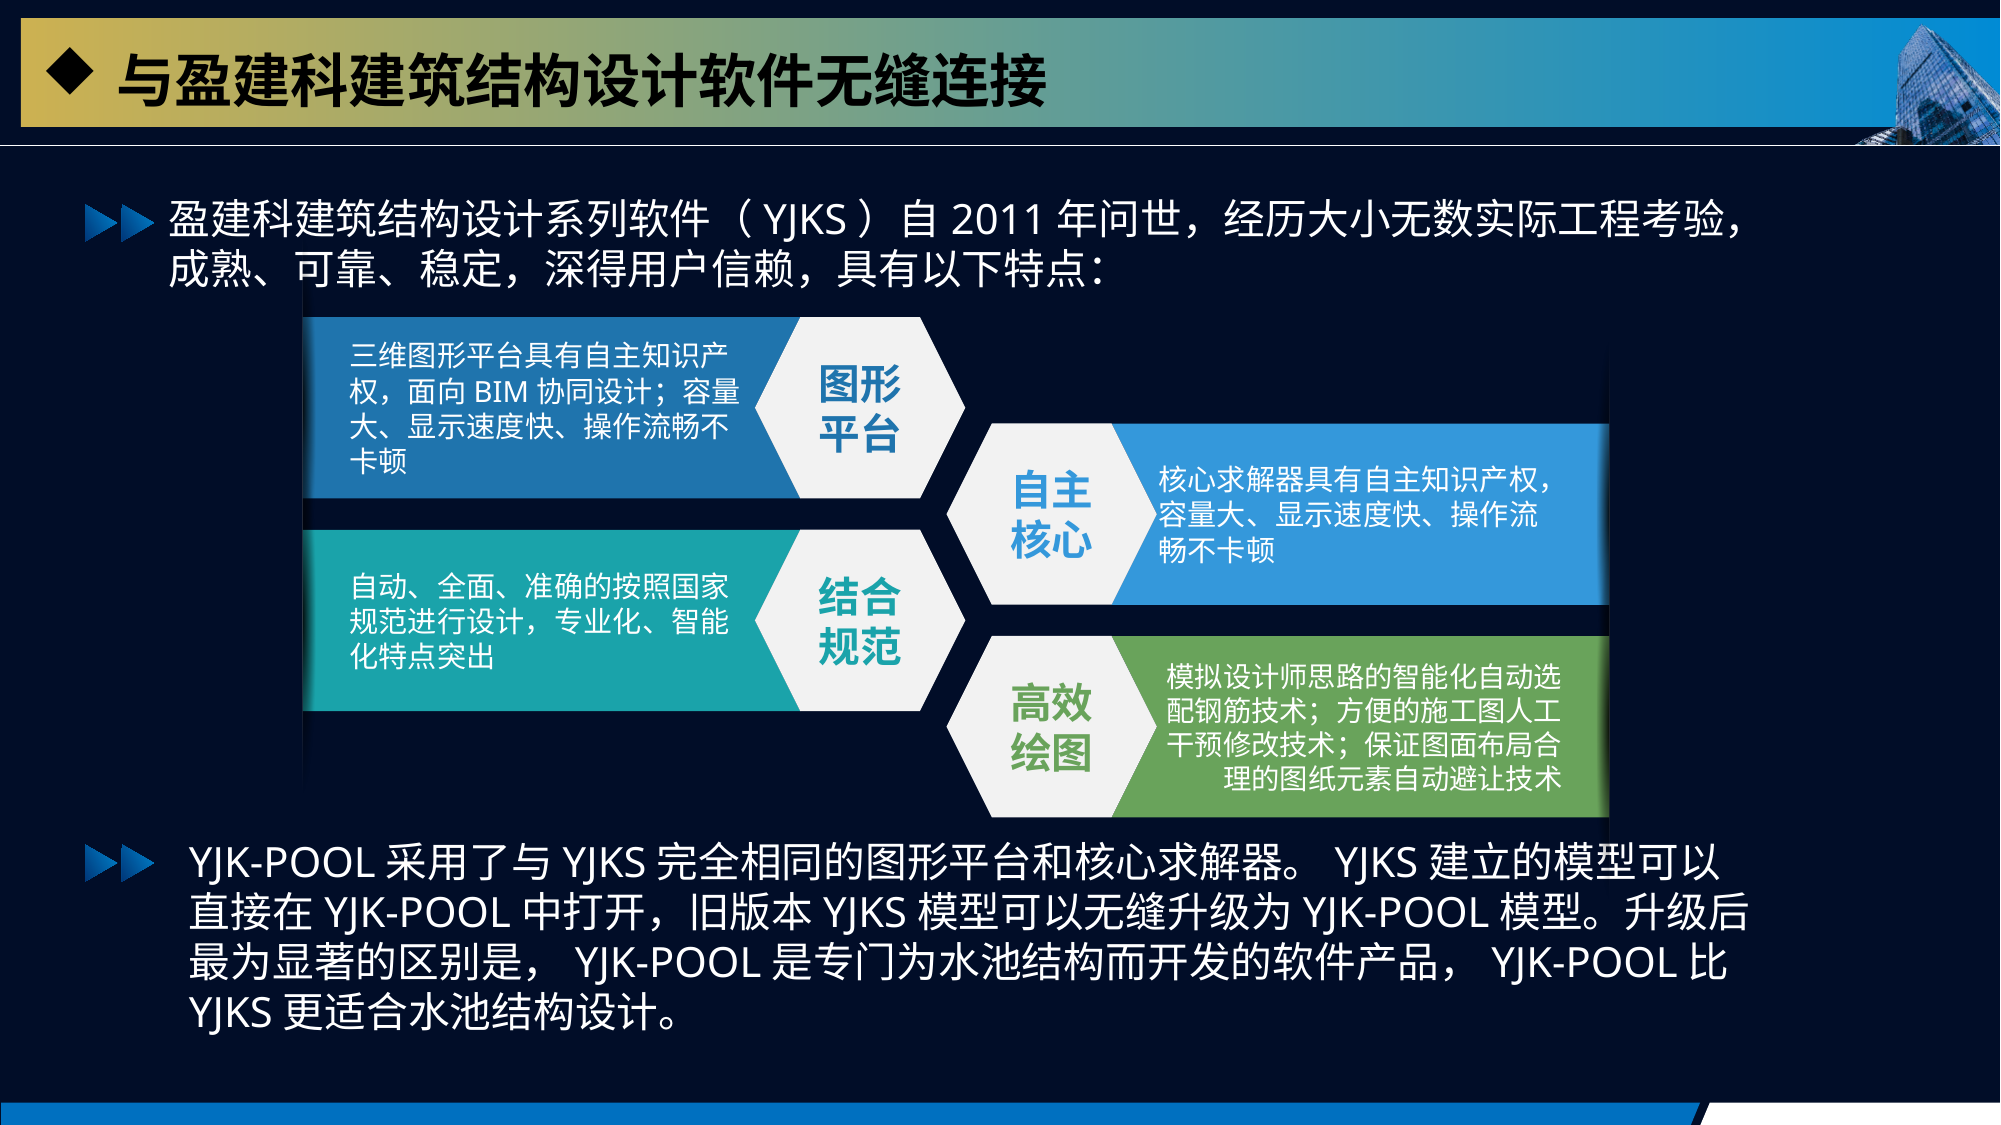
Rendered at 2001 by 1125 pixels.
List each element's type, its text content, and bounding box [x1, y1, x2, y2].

text_box [769, 529, 966, 712]
picture [1425, 550, 1780, 903]
text_box [946, 423, 1143, 605]
text_box [1112, 734, 1596, 818]
text_box [946, 635, 1143, 818]
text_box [74, 202, 149, 235]
picture [1850, 25, 2000, 145]
text_box [316, 317, 799, 401]
picture [132, 444, 487, 797]
text_box [1112, 521, 1596, 605]
text_box 自动、全面、准确的按照国家规范进行设计，专业化、智能化特点突出 [334, 541, 769, 699]
text_box [1112, 423, 1596, 507]
picture [1425, 337, 1780, 549]
picture [132, 231, 487, 443]
text_box 高效绘图 [981, 668, 1123, 785]
text_box [316, 627, 800, 712]
text_box 结合规范 [789, 562, 931, 679]
text_box 自主核心 [981, 456, 1123, 573]
text_box 与盈建科建筑结构设计软件无缝连接 [26, 36, 1920, 121]
text_box [316, 415, 800, 499]
text_box YJK-POOL采用了与YJKS完全相同的图形平台和核心求解器。YJKS建立的模型可以直接在YJK-POOL中打开，旧版本YJKS模型可以无缝升级为YJK-POOL模型。升级后最为显著的区别是，YJK-POOL是专门为水池结构而开发的软件产品，YJK-POOL比YJKS更适合水池结构设计。 [174, 828, 1772, 1044]
text_box 盈建科建筑结构设计系列软件（YJKS）自2011年问世，经历大小无数实际工程考验，成熟、可靠、稳定，深得用户信赖，具有以下特点： [154, 185, 1817, 301]
text_box [1113, 636, 1596, 720]
text_box [316, 529, 800, 613]
text_box 核心求解器具有自主知识产权，容量大、显示速度快、操作流畅不卡顿 [1143, 435, 1577, 593]
text_box 三维图形平台具有自主知识产权，面向BIM协同设计；容量大、显示速度快、操作流畅不卡顿 [334, 329, 769, 487]
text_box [74, 842, 149, 875]
text_box [769, 317, 966, 499]
text_box 模拟设计师思路的智能化自动选配钢筋技术；方便的施工图人工干预修改技术；保证图面布局合理的图纸元素自动避让技术 [1143, 648, 1577, 806]
text_box 图形平台 [789, 349, 931, 466]
